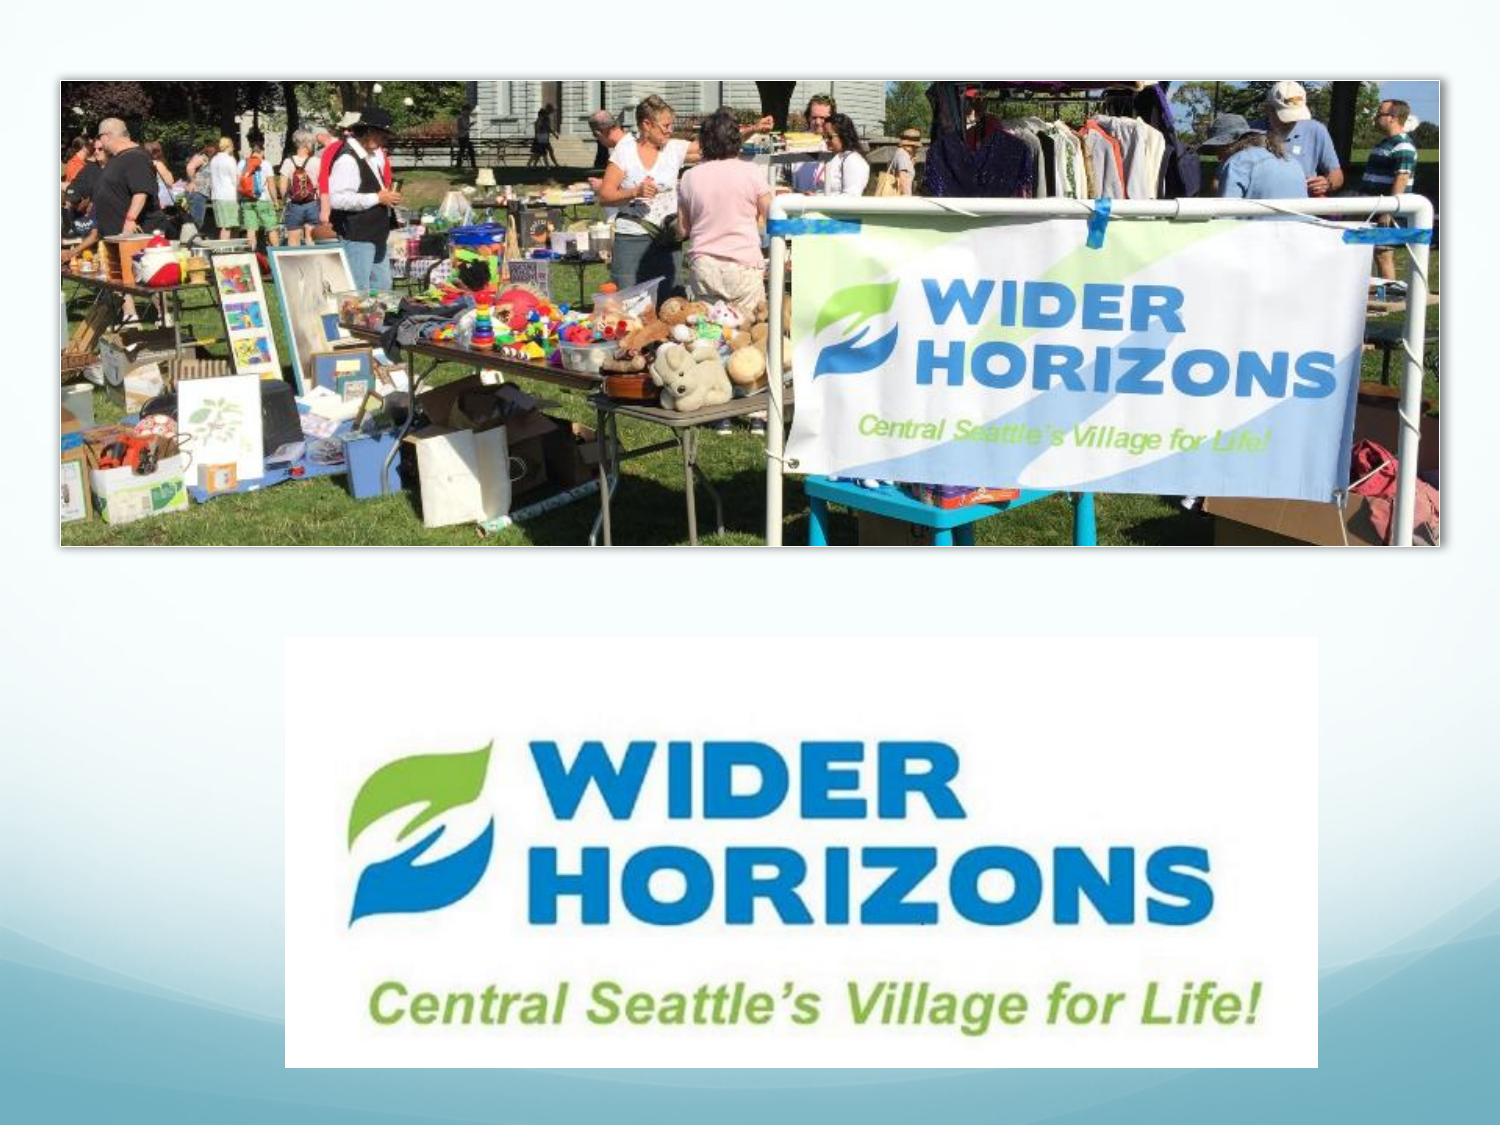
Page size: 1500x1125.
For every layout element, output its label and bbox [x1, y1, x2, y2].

picture [285, 636, 1318, 1069]
picture [60, 79, 1440, 547]
